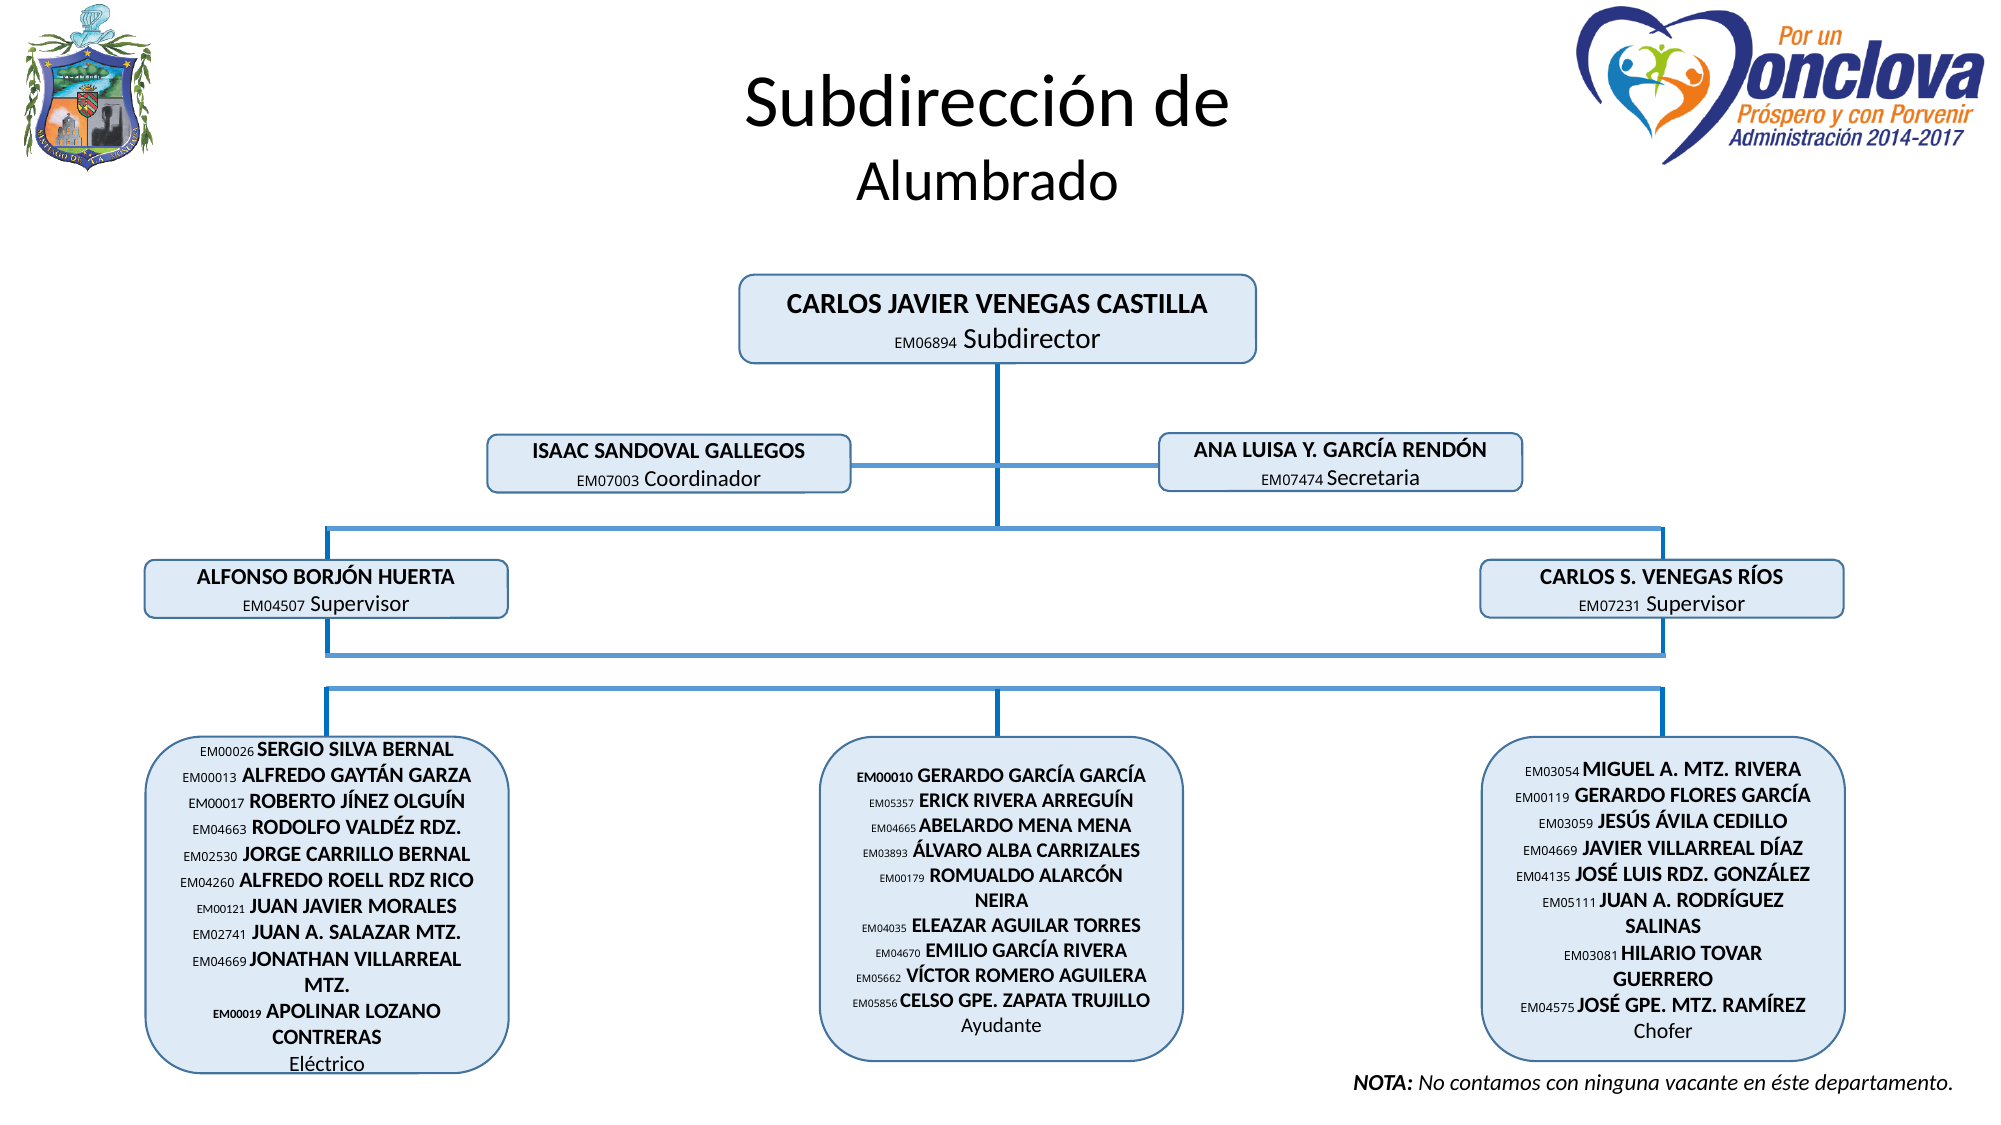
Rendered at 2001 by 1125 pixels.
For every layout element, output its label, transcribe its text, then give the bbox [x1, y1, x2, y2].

text_box NOTA: No contamos con ninguna vacante en éste departamento. [1298, 1060, 1970, 1103]
text_box ANA LUISA Y. GARCÍA RENDÓN EM07474 Secretaria [1158, 432, 1524, 493]
text_box CARLOS S. VENEGAS RÍOS EM07231 Supervisor [1663, 558, 1845, 619]
text_box ALFONSO BORJÓN HUERTA EM04507 Supervisor [328, 558, 509, 619]
text_box ALFONSO BORJÓN HUERTA EM04507 Supervisor [143, 558, 327, 619]
picture [1576, 6, 2000, 165]
picture [24, 4, 153, 172]
text_box CARLOS S. VENEGAS RÍOS EM07231 Supervisor [1479, 558, 1662, 619]
text_box ISAAC SANDOVAL GALLEGOS EM07003 Coordinador [486, 433, 852, 494]
text_box Subdirección de Alumbrado [520, 63, 1455, 200]
text_box EM00010 GERARDO GARCÍA GARCÍA EM05357 ERICK RIVERA ARREGUÍN EM04665 ABELARDO MENA MENA EM03893 ÁLVARO ALBA CARRIZALES EM00179 ROMUALDO ALARCÓN NEIRA EM04035 ELEAZAR AGUILAR TORRES EM04670 EMILIO GARCÍA RIVERA EM05662 VÍCTOR ROMERO AGUILERA EM05856 CELSO GPE. ZAPATA TRUJILLO Ayudante [818, 735, 1185, 1063]
text_box EM03054 MIGUEL A. MTZ. RIVERA EM00119 GERARDO FLORES GARCÍA EM03059 JESÚS ÁVILA CEDILLO EM04669 JAVIER VILLARREAL DÍAZ EM04135 JOSÉ LUIS RDZ. GONZÁLEZ EM05111 JUAN A. RODRÍGUEZ SALINAS EM03081 HILARIO TOVAR GUERRERO EM04575 JOSÉ GPE. MTZ. RAMÍREZ Chofer [1480, 735, 1846, 1060]
text_box EM00026 SERGIO SILVA BERNAL EM00013 ALFREDO GAYTÁN GARZA EM00017 ROBERTO JÍNEZ OLGUÍN EM04663 RODOLFO VALDÉZ RDZ. EM02530 JORGE CARRILLO BERNAL EM04260 ALFREDO ROELL RDZ RICO EM00121 JUAN JAVIER MORALES EM02741 JUAN A. SALAZAR MTZ. EM04669 JONATHAN VILLARREAL MTZ. EM00019 APOLINAR LOZANO CONTRERAS Eléctrico [144, 735, 510, 1075]
text_box CARLOS JAVIER VENEGAS CASTILLA EM06894 Subdirector [738, 273, 1258, 365]
